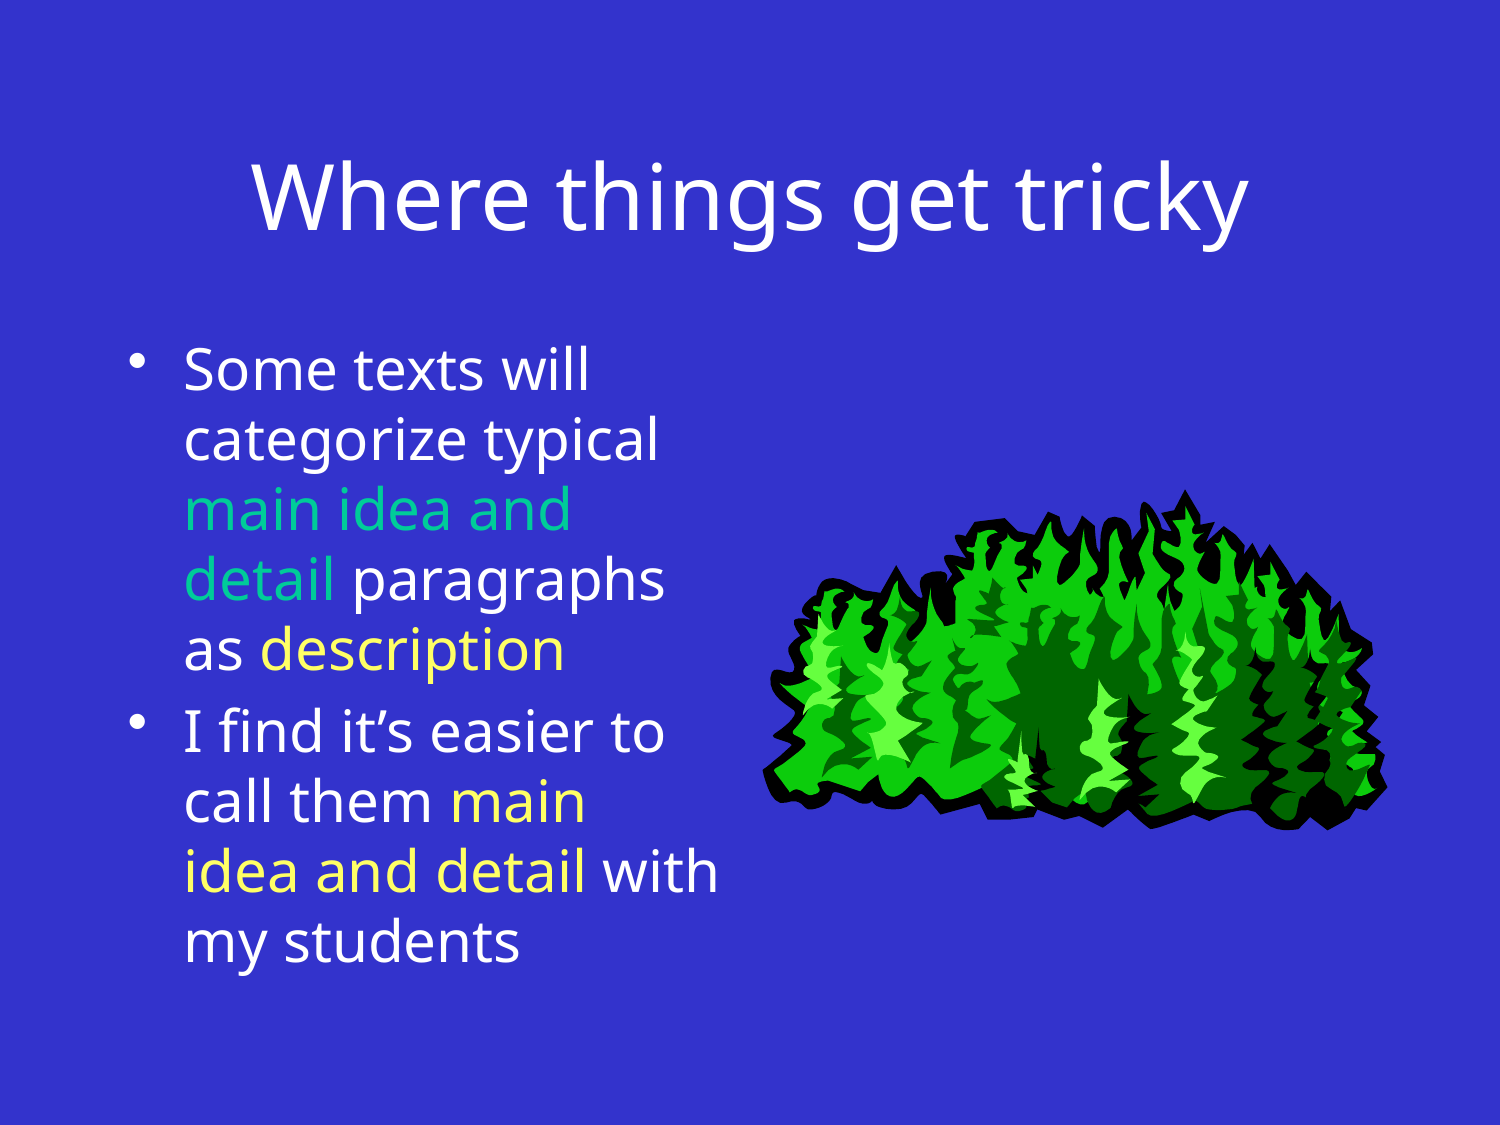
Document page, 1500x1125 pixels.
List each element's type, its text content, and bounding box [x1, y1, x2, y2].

list Some texts will categorize typical main idea and detail paragraphs as description I find it’s easier to call them main idea and detail with my students [112, 324, 738, 1001]
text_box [762, 489, 1388, 836]
title Where things get tricky [112, 99, 1388, 288]
